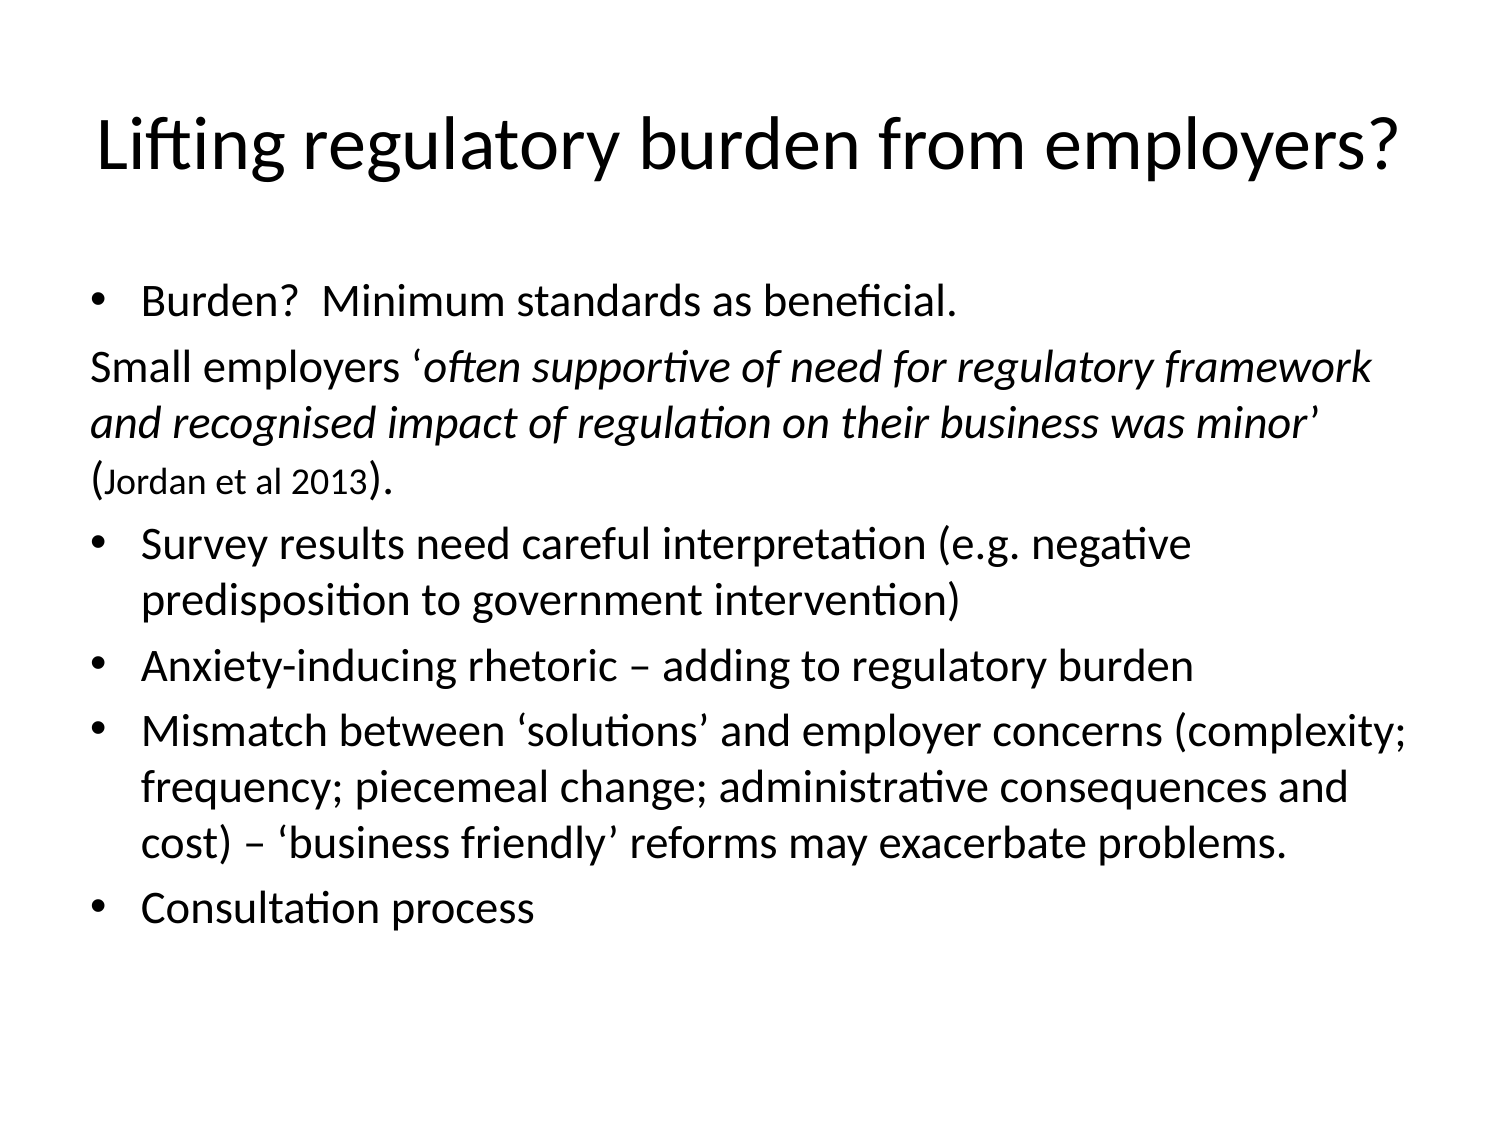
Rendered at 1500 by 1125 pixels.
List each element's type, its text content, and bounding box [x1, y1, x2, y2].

title Lifting regulatory burden from employers? [75, 45, 1425, 233]
list Burden? Minimum standards as beneficial. Small employers ‘often supportive of need for regulatory framework and recognised impact of regulation on their business was minor’ (Jordan et al 2013). Survey results need careful interpretation (e.g. negative predisposition to government intervention) Anxiety-inducing rhetoric – adding to regulatory burden Mismatch between ‘solutions’ and employer concerns (complexity; frequency; piecemeal change; administrative consequences and cost) – ‘business friendly’ reforms may exacerbate problems. Consultation process [75, 262, 1425, 1005]
